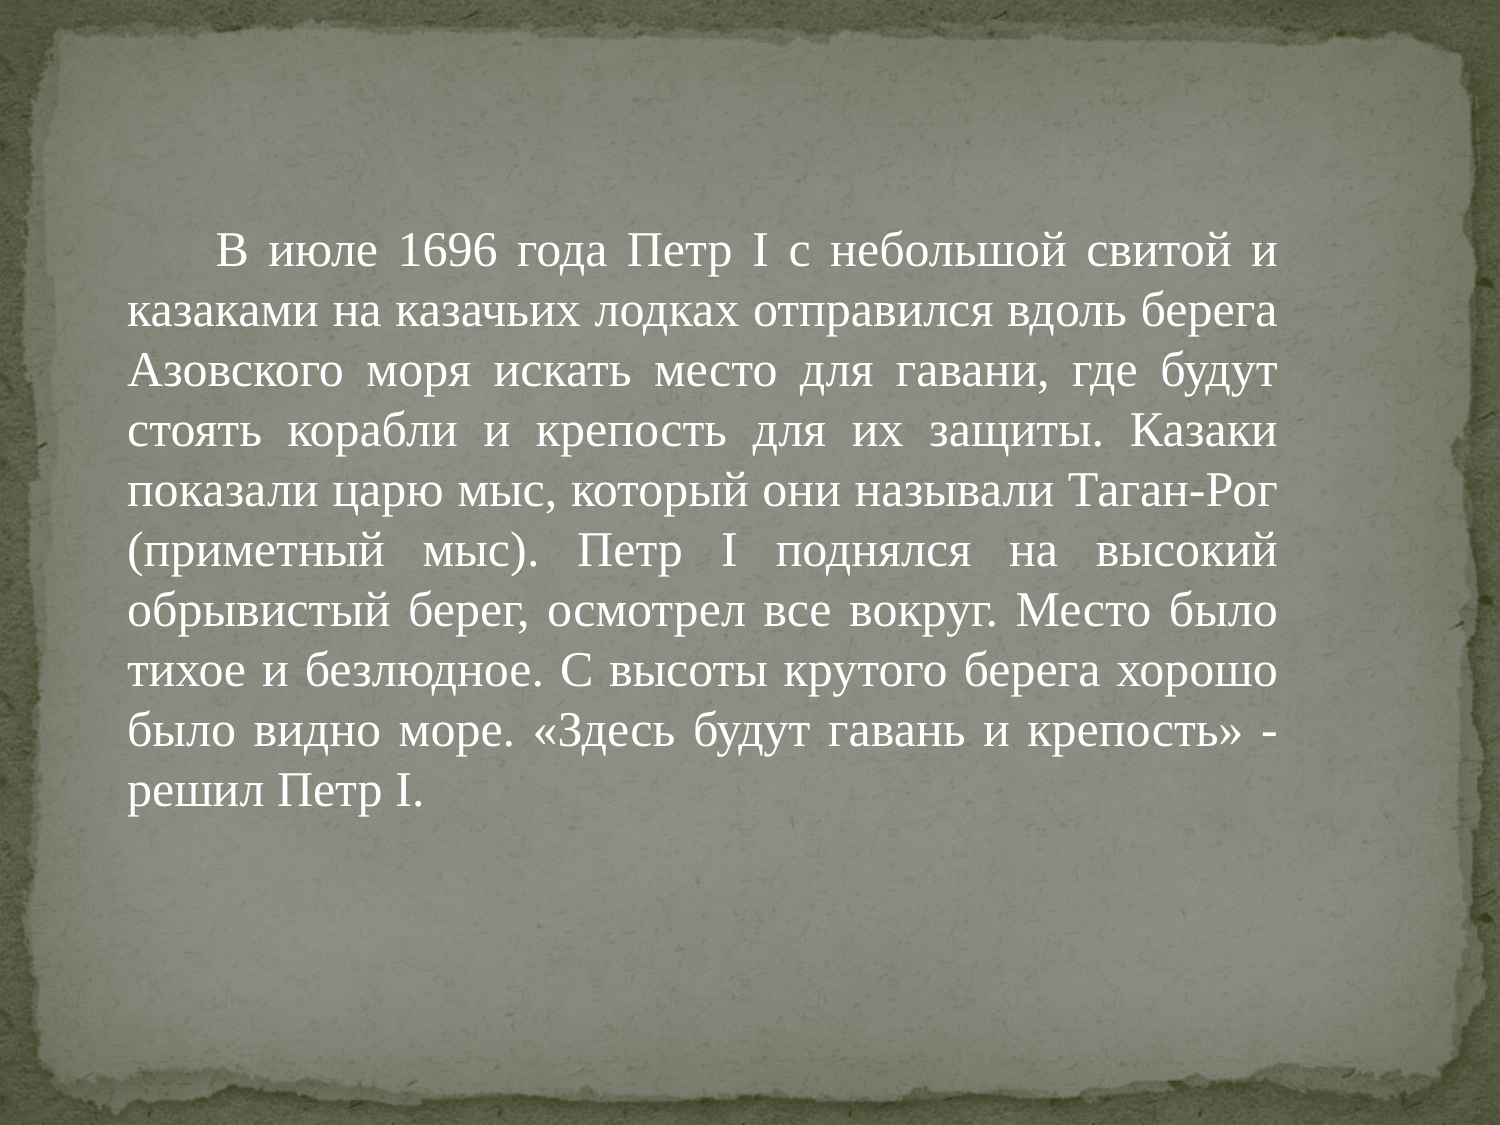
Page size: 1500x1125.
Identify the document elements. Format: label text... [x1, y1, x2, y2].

text_box В июле 1696 года Петр I с небольшой свитой и казаками на казачьих лодках отправился вдоль берега Азовского моря искать место для гавани, где будут стоять корабли и крепость для их защиты. Казаки показали царю мыс, который они называли Таган-Рог (приметный мыс). Петр I поднялся на высокий обрывистый берег, осмотрел все вокруг. Место было тихое и безлюдное. С высоты крутого берега хорошо было видно море. «Здесь будут гавань и крепость» - решил Петр I. [112, 208, 1294, 824]
